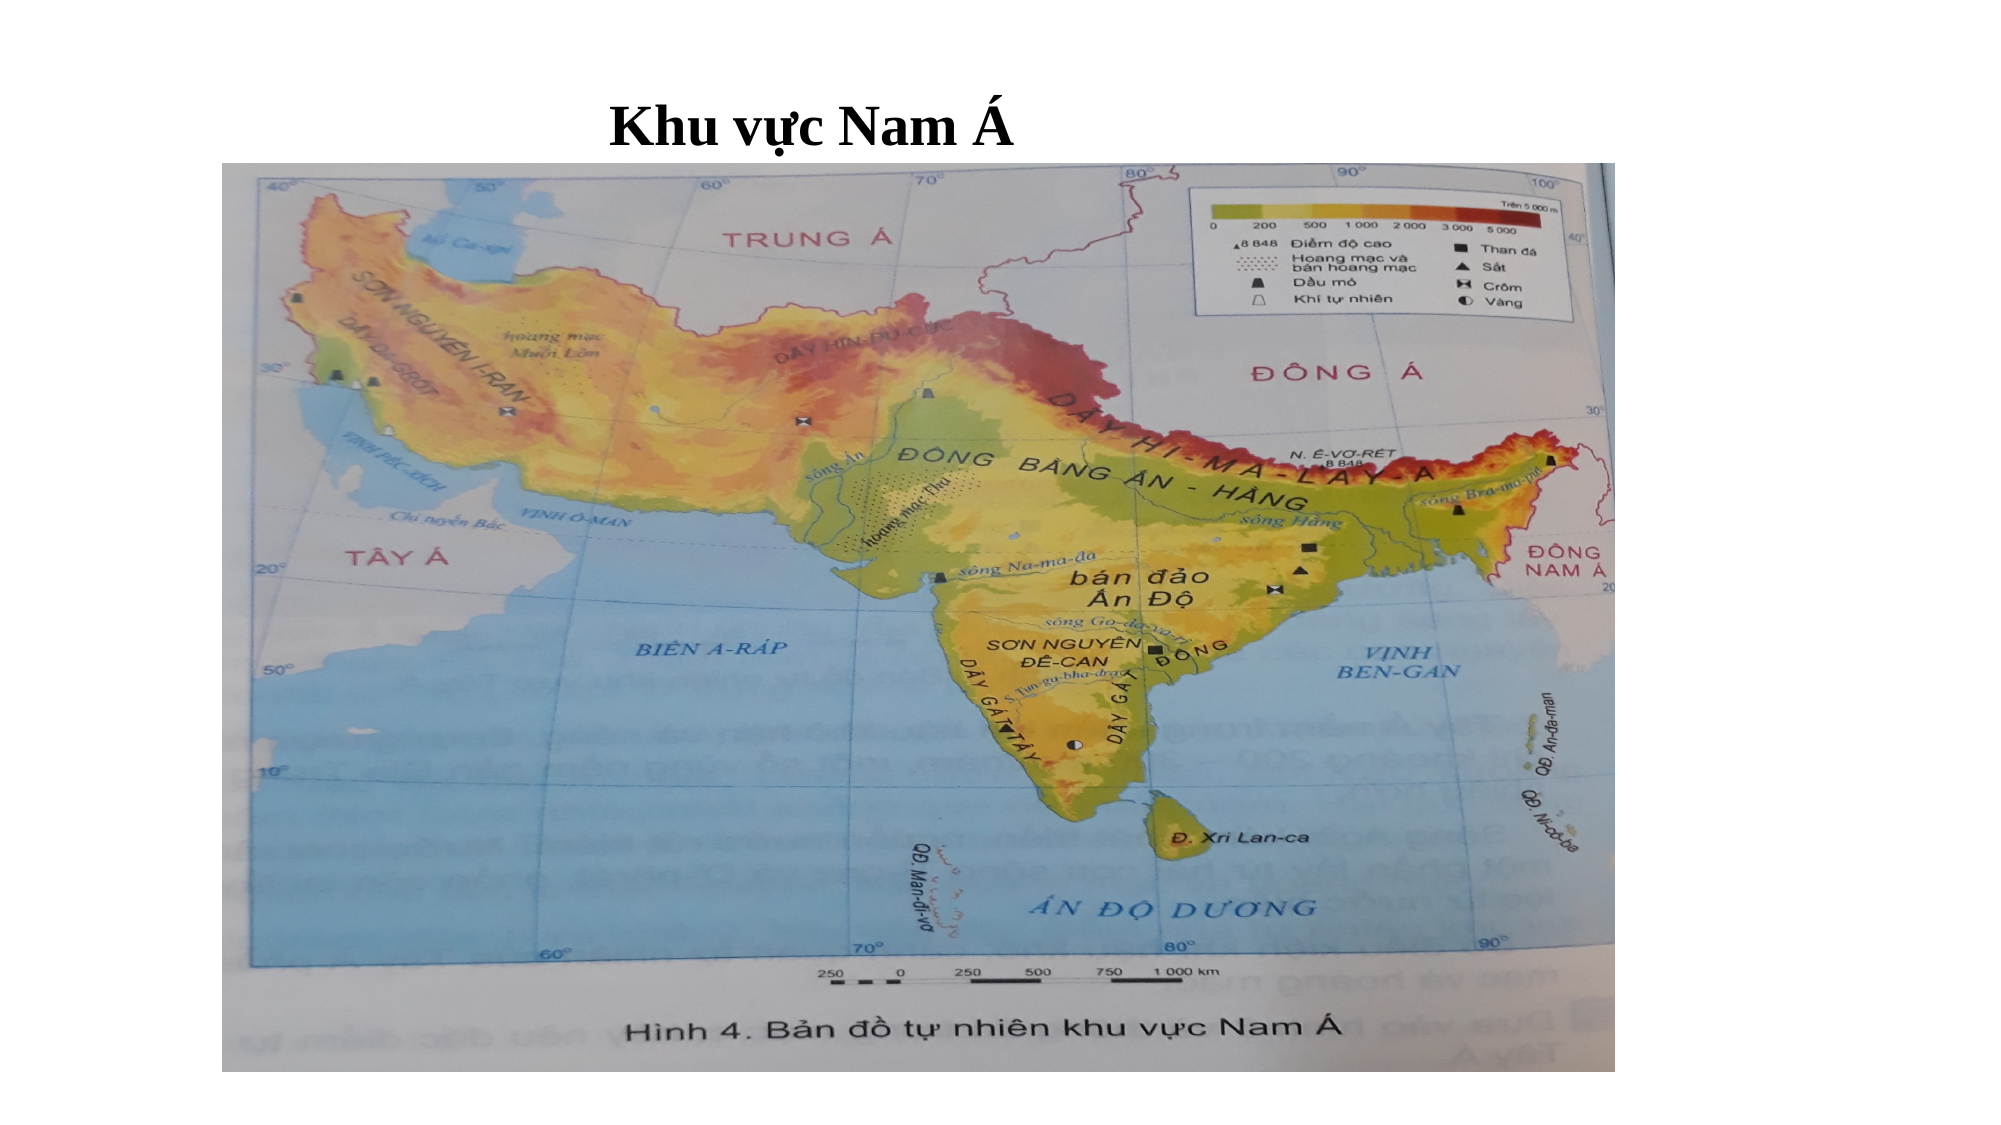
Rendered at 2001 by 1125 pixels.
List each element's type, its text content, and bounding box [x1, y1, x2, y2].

picture [222, 163, 1615, 1072]
text_box Khu vực Nam Á [438, 79, 1186, 163]
